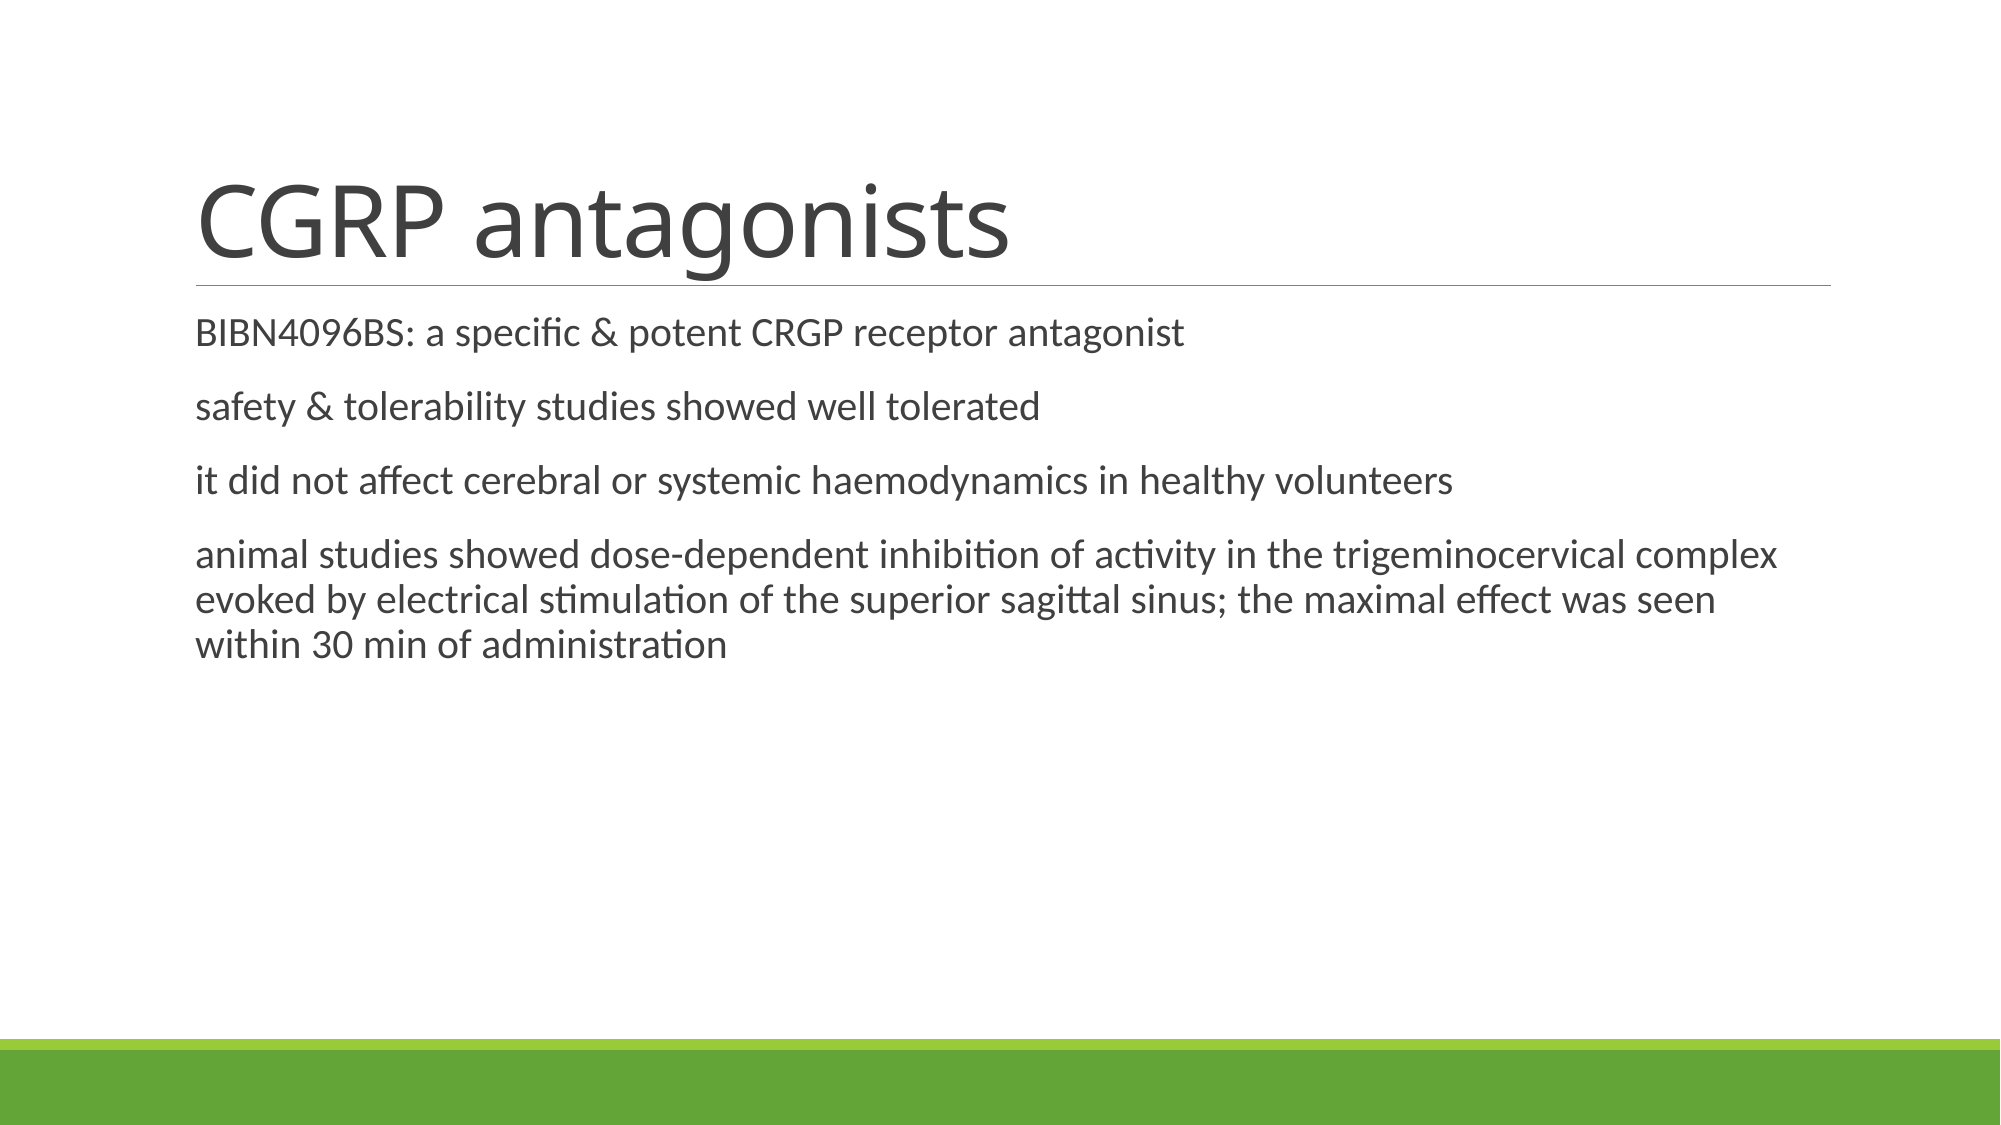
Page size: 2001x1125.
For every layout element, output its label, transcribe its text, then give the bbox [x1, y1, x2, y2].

title CGRP antagonists [180, 47, 1830, 285]
list BIBN4096BS: a specific & potent CRGP receptor antagonist safety & tolerability studies showed well tolerated it did not affect cerebral or systemic haemodynamics in healthy volunteers animal studies showed dose-dependent inhibition of activity in the trigeminocervical complex evoked by electrical stimulation of the superior sagittal sinus; the maximal effect was seen within 30 min of administration [180, 302, 1830, 963]
